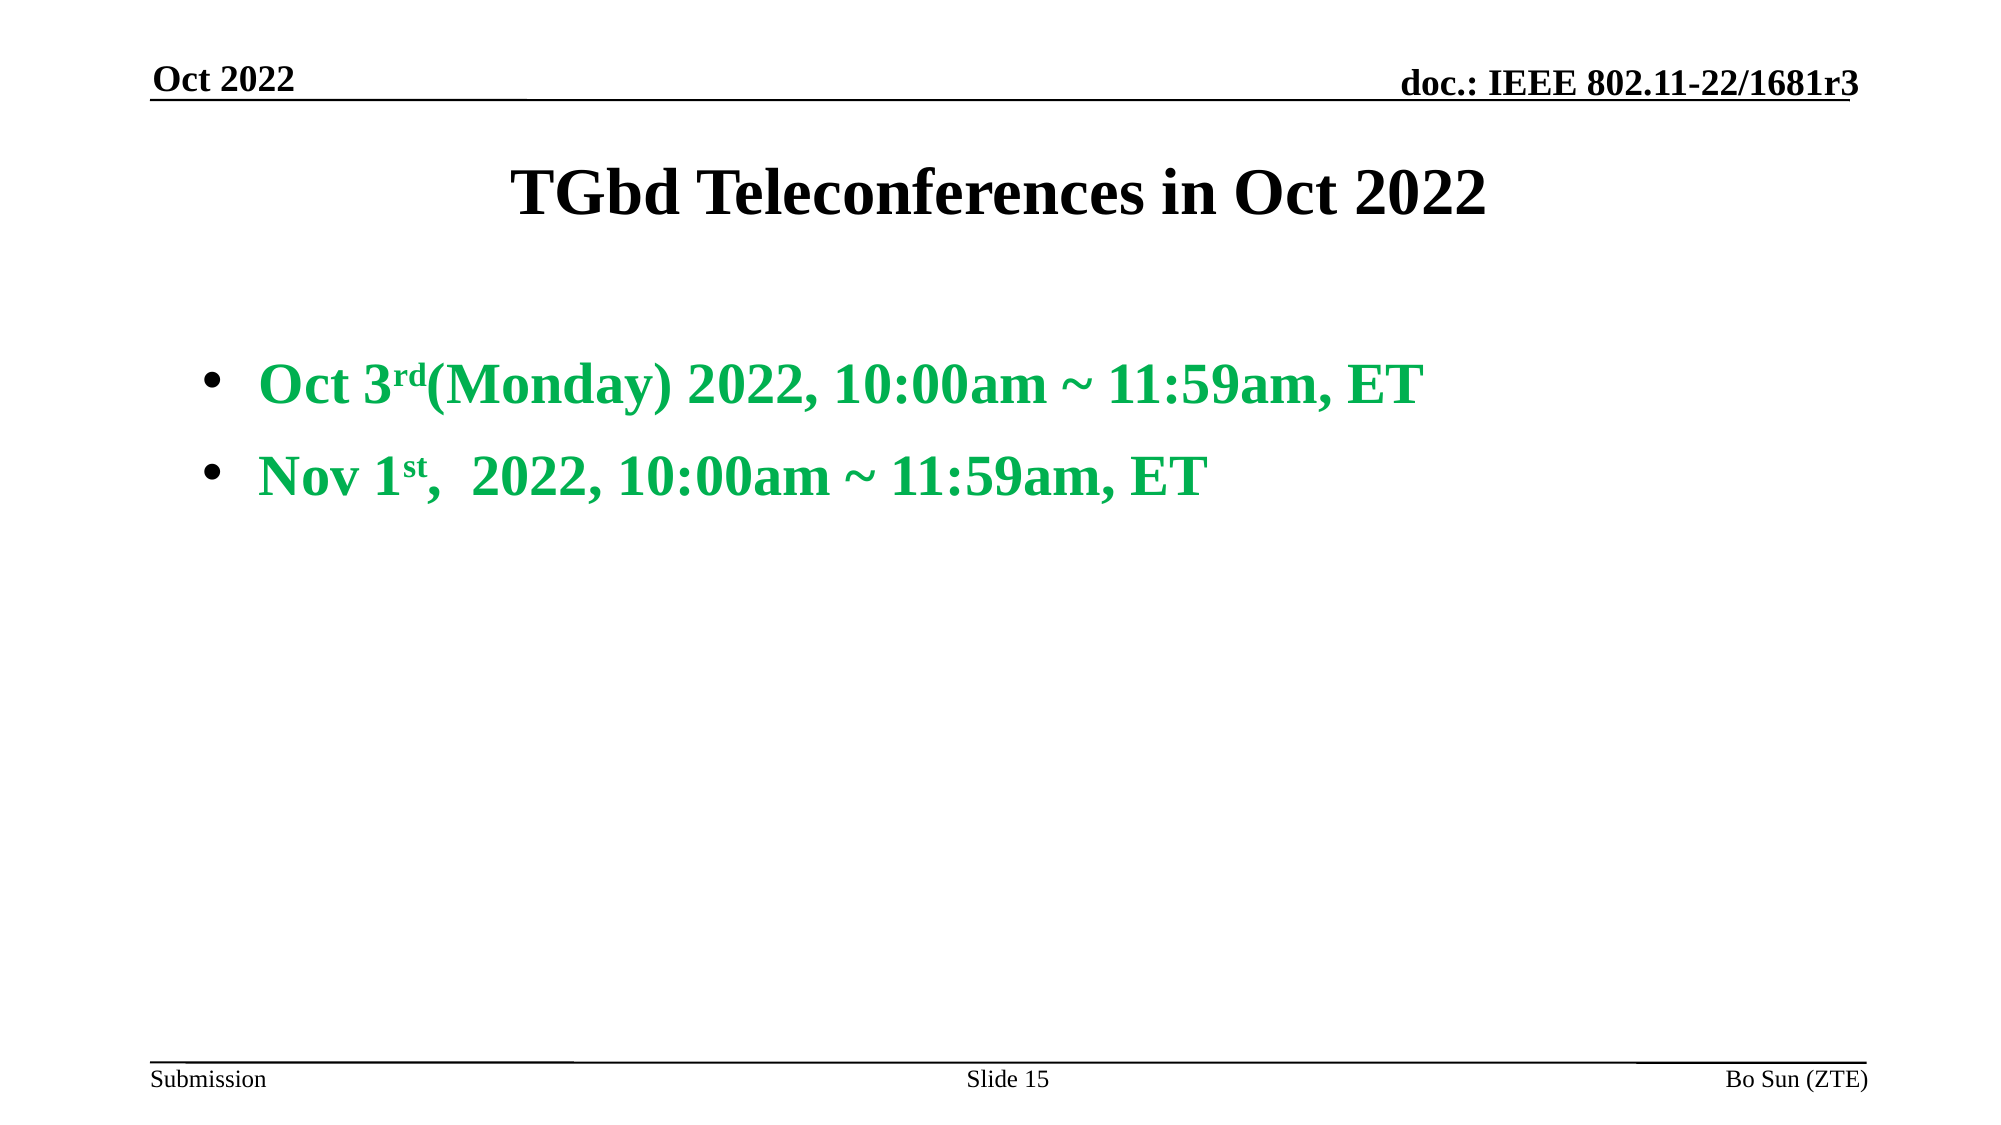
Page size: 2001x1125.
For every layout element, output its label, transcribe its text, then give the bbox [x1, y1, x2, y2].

text_box Oct 3rd(Monday) 2022, 10:00am ~ 11:59am, ET Nov 1st, 2022, 10:00am ~ 11:59am, ET [187, 337, 1875, 988]
title TGbd Teleconferences in Oct 2022 [149, 99, 1850, 276]
slide_number Slide 15 [949, 1061, 1067, 1123]
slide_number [152, 54, 563, 100]
footer Bo Sun (ZTE) [1171, 1061, 1869, 1093]
